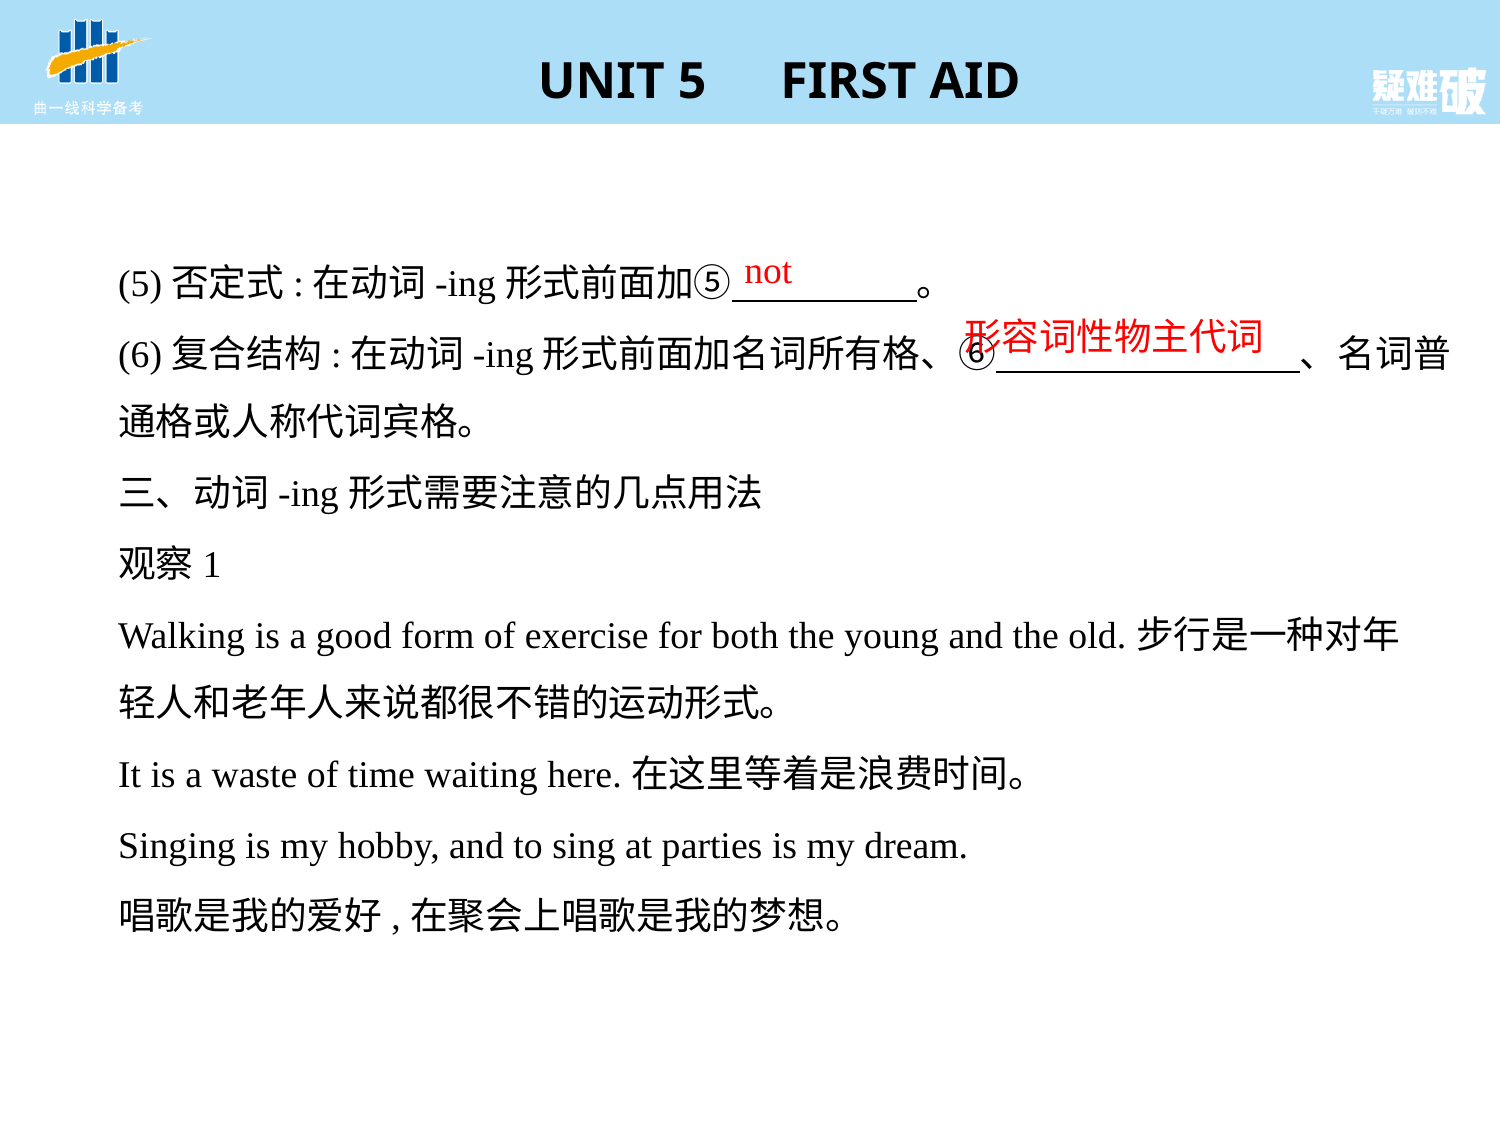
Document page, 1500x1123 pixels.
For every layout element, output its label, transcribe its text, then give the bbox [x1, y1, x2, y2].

text_box 形容词性物主代词 [949, 305, 1280, 366]
picture [0, 0, 1500, 124]
text_box not [729, 239, 808, 299]
text_box (5)否定式:在动词-ing形式前面加⑤ 。 (6)复合结构:在动词-ing形式前面加名词所有格、⑥ 、名词普通格或人称代词宾格。 三、动词-ing形式需要注意的几点用法 观察1 Walking is a good form of exercise for both the young and the old.步行是一种对年 轻人和老年人来说都很不错的运动形式。 It is a waste of time waiting here.在这里等着是浪费时间。 Singing is my hobby, and to sing at parties is my dream. 唱歌是我的爱好,在聚会上唱歌是我的梦想。 [118, 236, 1483, 938]
